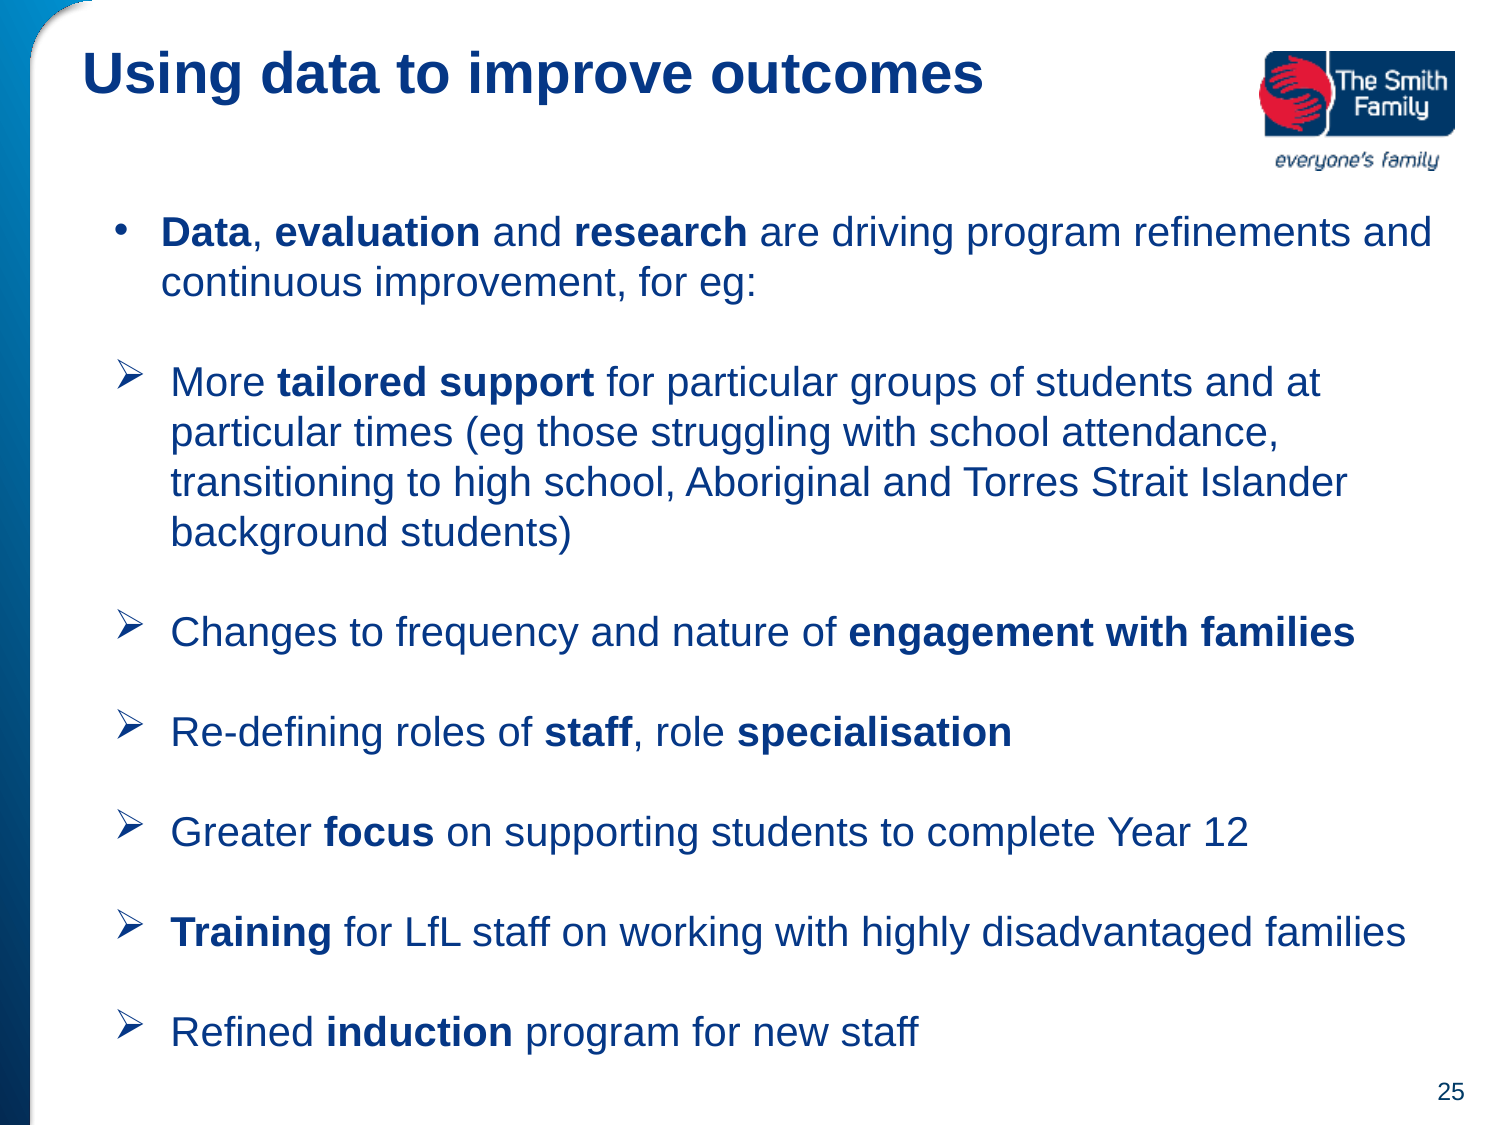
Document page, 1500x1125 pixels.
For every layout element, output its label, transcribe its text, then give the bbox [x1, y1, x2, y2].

title Using data to improve outcomes [82, 35, 1153, 184]
text_box Data, evaluation and research are driving program refinements and continuous improvement, for eg: More tailored support for particular groups of students and at particular times (eg those struggling with school attendance, transitioning to high school, Aboriginal and Torres Strait Islander background students) Changes to frequency and nature of engagement with families Re-defining roles of staff, role specialisation Greater focus on supporting students to complete Year 12 Training for LfL staff on working with highly disadvantaged families Refined induction program for new staff [99, 197, 1500, 1063]
picture [1259, 51, 1455, 171]
